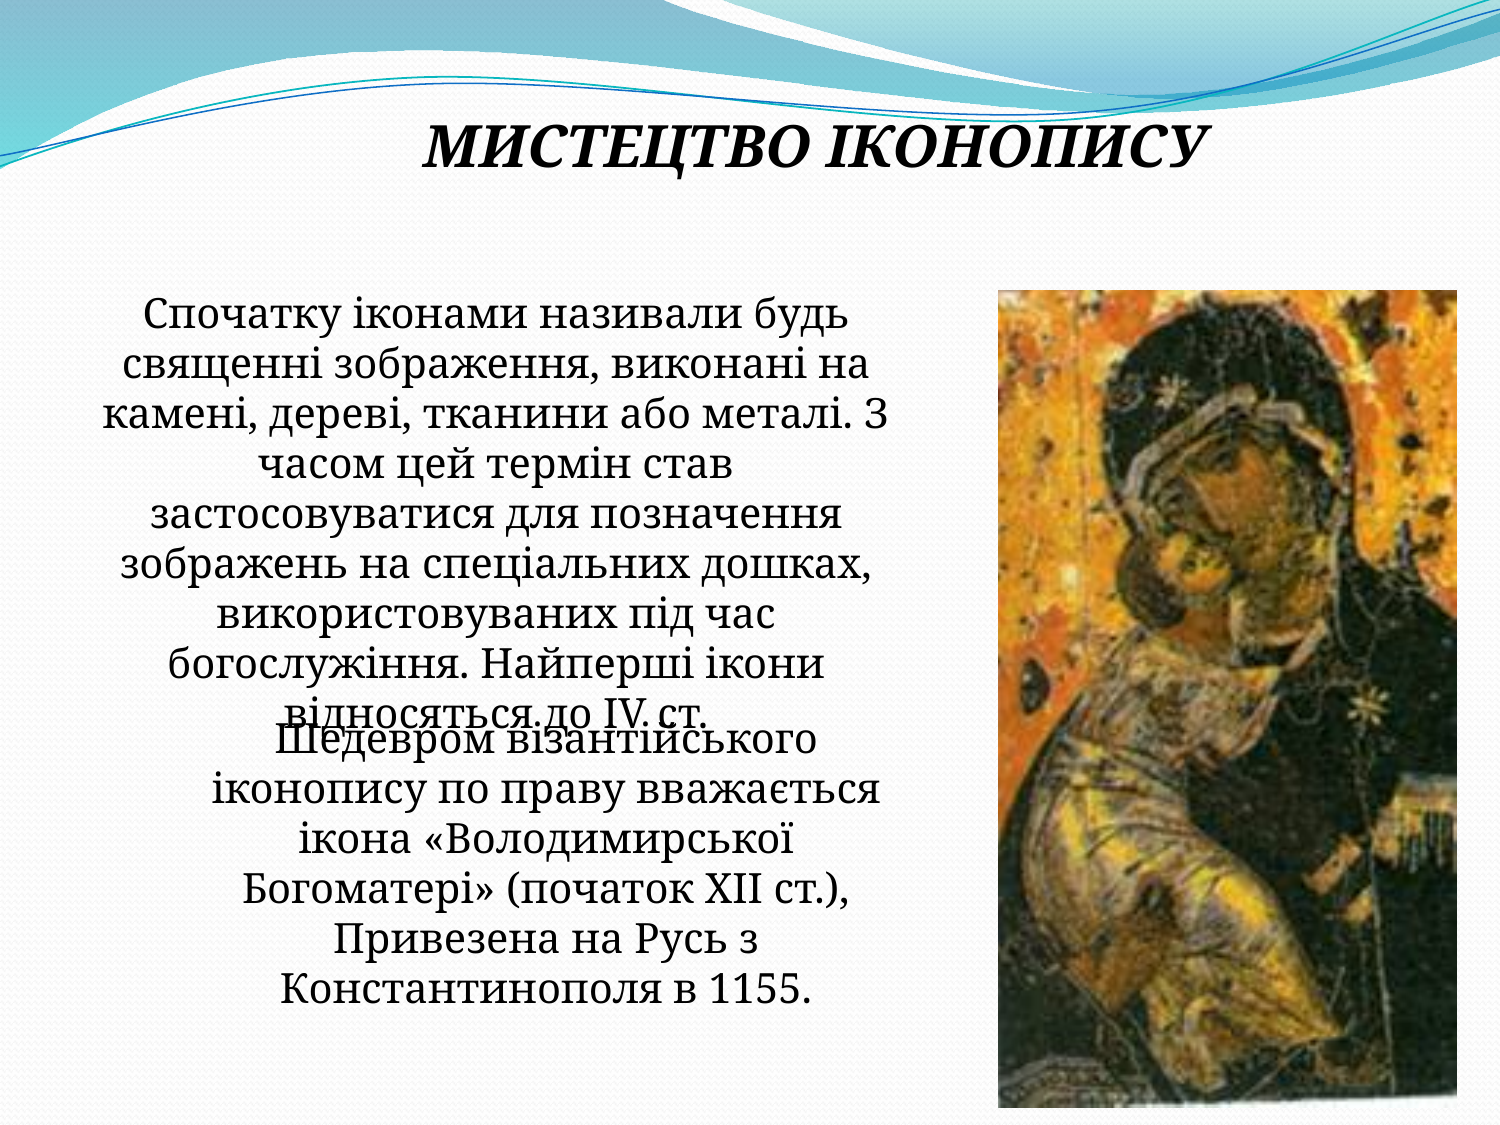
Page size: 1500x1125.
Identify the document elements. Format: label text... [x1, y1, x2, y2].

text_box МИСТЕЦТВО ІКОНОПИСУ [409, 101, 1222, 187]
text_box Шедевром візантійського іконопису по праву вважається ікона «Володимирської Богоматері» (початок XII ст.), Привезена на Русь з Константинополя в 1155. [171, 704, 921, 1019]
text_box [679, 385, 809, 446]
picture [997, 290, 1457, 1109]
text_box Спочатку іконами називали будь священні зображення, виконані на камені, дереві, тканини або металі. З часом цей термін став застосовуватися для позначення зображень на спеціальних дошках, використовуваних під час богослужіння. Найперші ікони відносяться до IV ст. [76, 278, 916, 744]
